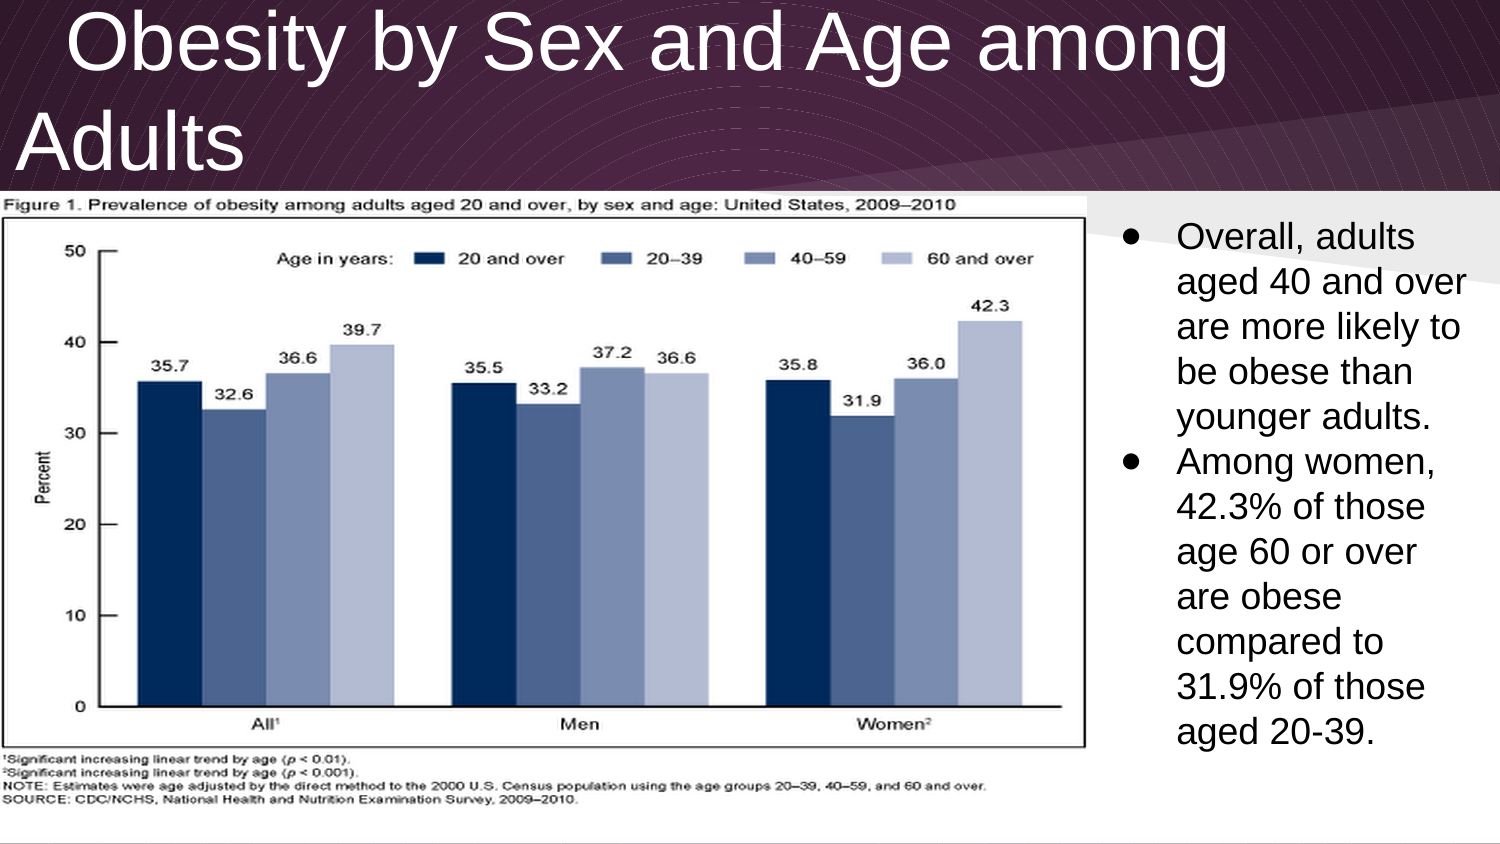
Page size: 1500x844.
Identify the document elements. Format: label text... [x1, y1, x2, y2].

picture [0, 196, 1087, 809]
title Obesity by Sex and Age among Adults [0, 0, 1491, 175]
text_box Overall, adults aged 40 and over are more likely to be obese than younger adults. Among women, 42.3% of those age 60 or over are obese compared to 31.9% of those aged 20-39. [1087, 196, 1483, 808]
